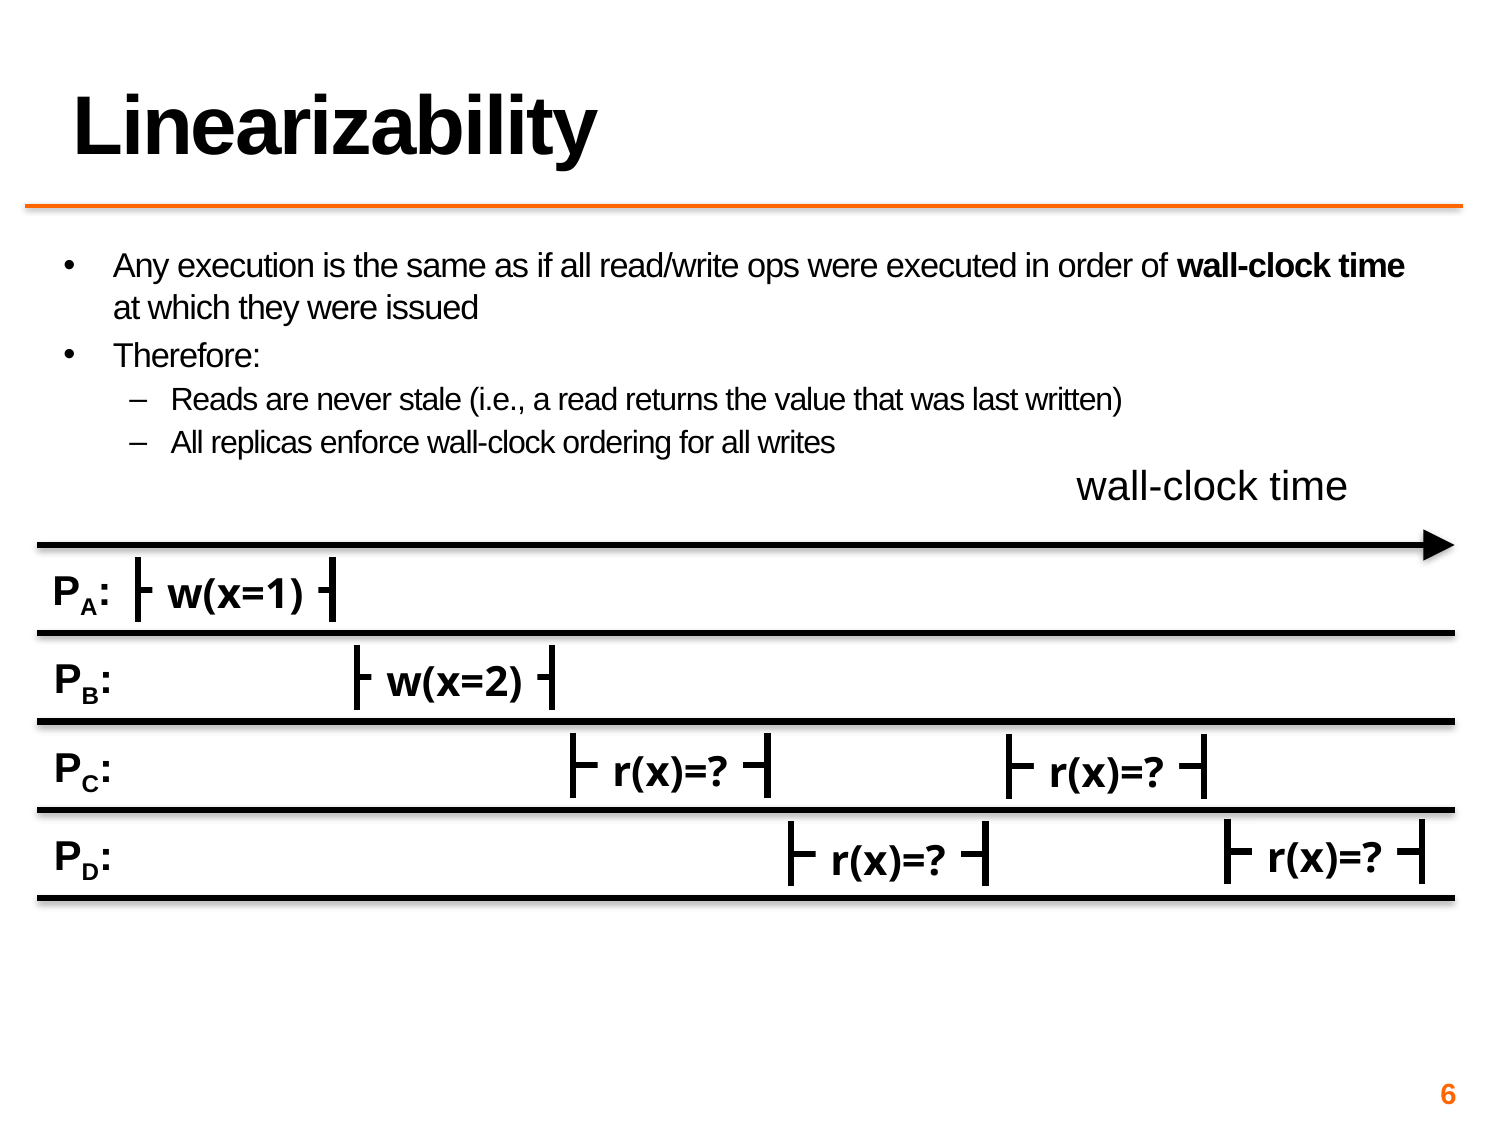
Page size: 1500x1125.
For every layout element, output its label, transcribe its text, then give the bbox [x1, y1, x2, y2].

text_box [572, 732, 768, 804]
list Any execution is the same as if all read/write ops were executed in order of wall-clock time at which they were issued Therefore: Reads are never stale (i.e., a read returns the value that was last written) All replicas enforce wall-clock ordering for all writes [57, 237, 1436, 471]
slide_number 6 [1112, 1074, 1463, 1110]
text_box wall-clock time [1061, 451, 1364, 517]
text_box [137, 556, 333, 626]
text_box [1009, 733, 1204, 805]
text_box PB: [39, 644, 129, 717]
text_box PC: [39, 732, 129, 805]
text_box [356, 644, 552, 713]
title Linearizability [57, 2, 1463, 178]
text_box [790, 820, 986, 892]
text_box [1227, 818, 1423, 890]
text_box PA: [37, 556, 127, 628]
text_box PD: [39, 821, 129, 893]
